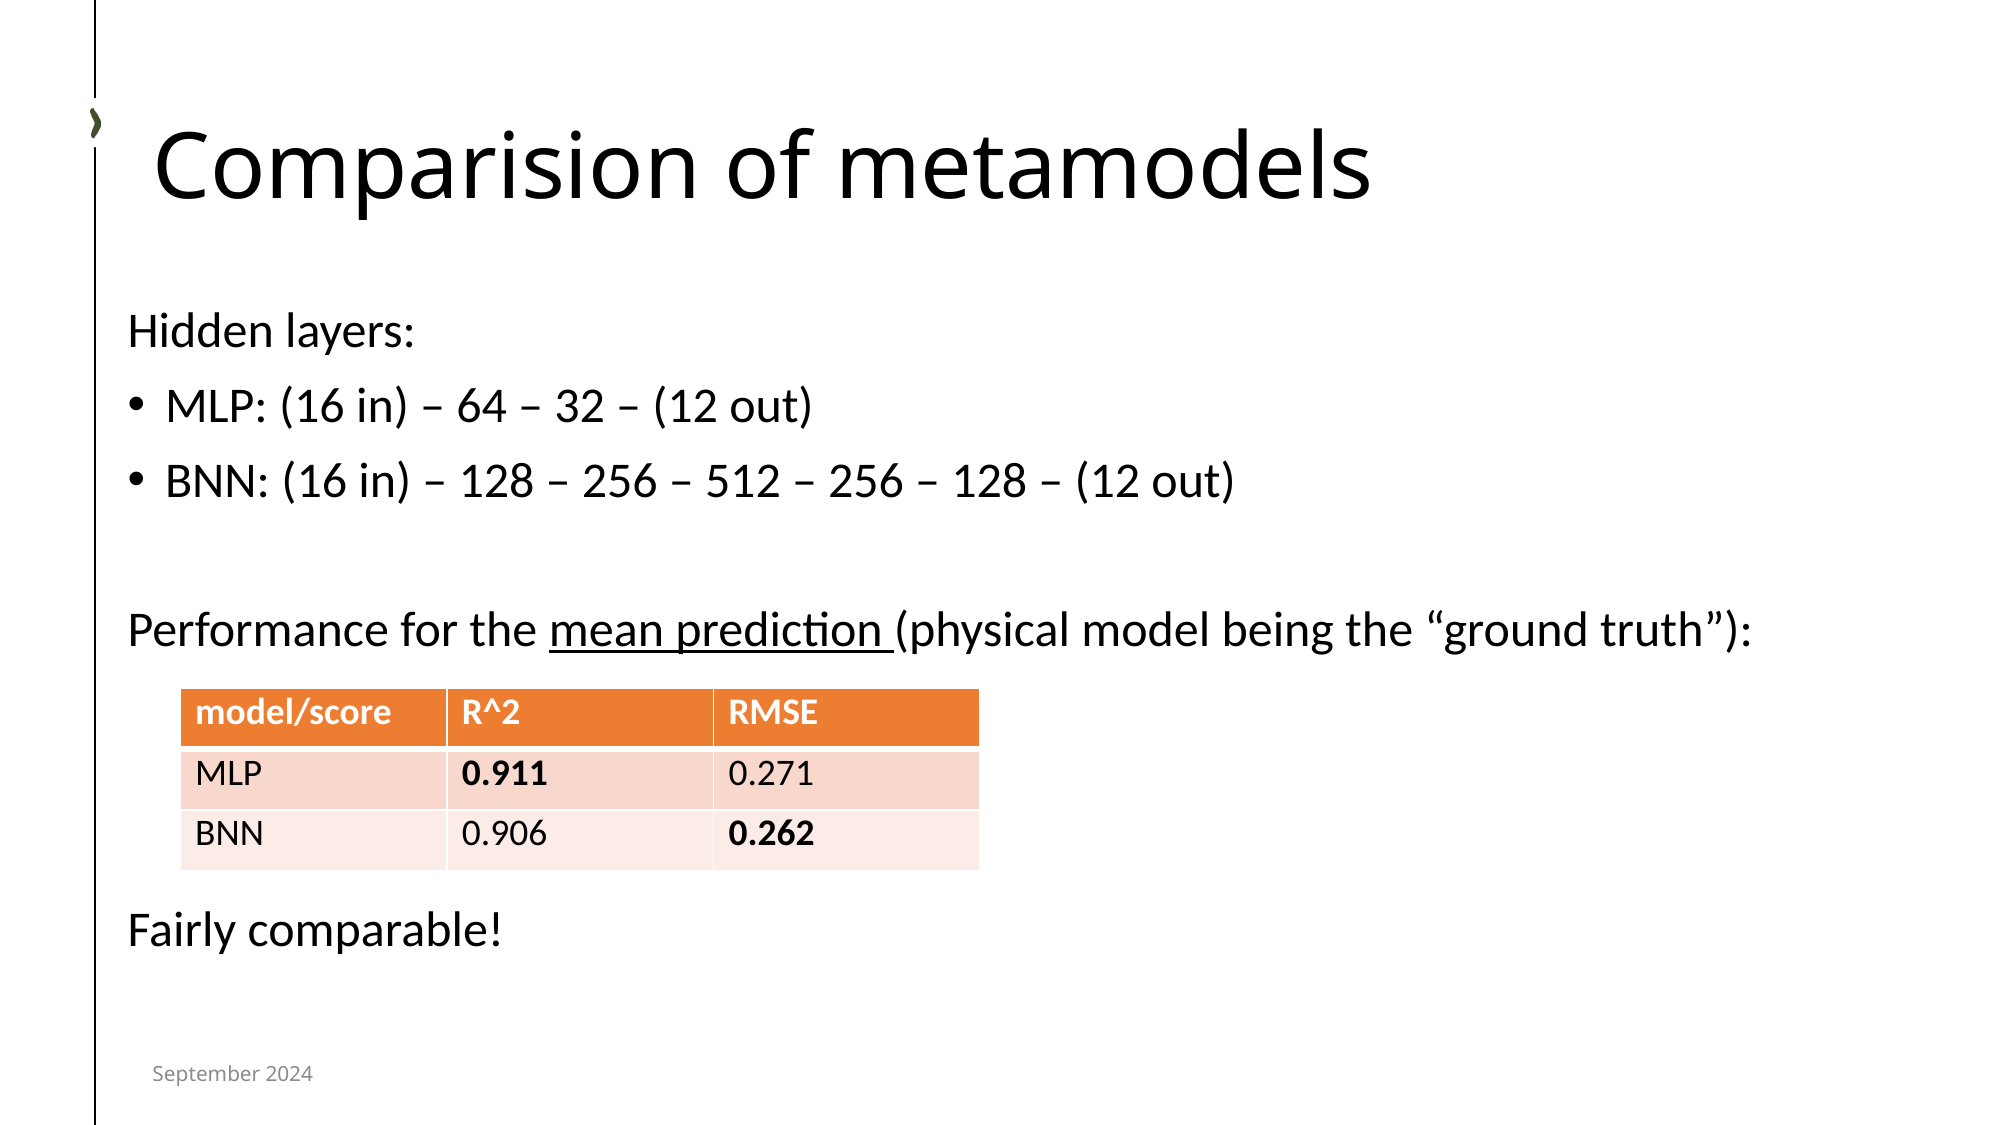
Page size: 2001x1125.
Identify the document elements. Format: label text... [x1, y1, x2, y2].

table_cell BNN [181, 811, 446, 870]
table_header model/score [181, 689, 446, 746]
table_cell 0.271 [714, 752, 979, 809]
table_cell MLP [181, 752, 446, 809]
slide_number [137, 1042, 588, 1103]
table_cell 0.911 [448, 752, 713, 809]
table_header R^2 [448, 689, 713, 746]
title Comparision of metamodels [137, 59, 1863, 278]
list Hidden layers: MLP: (16 in) – 64 – 32 – (12 out) BNN: (16 in) – 128 – 256 – 512 – 256 – 128 – (12 out) Performance for the mean prediction (physical model being the “ground truth”): Fairly comparable! [127, 304, 1902, 1033]
table_header RMSE [714, 689, 979, 746]
table_cell 0.262 [714, 811, 979, 870]
picture [88, 106, 102, 140]
table_cell 0.906 [448, 811, 713, 870]
